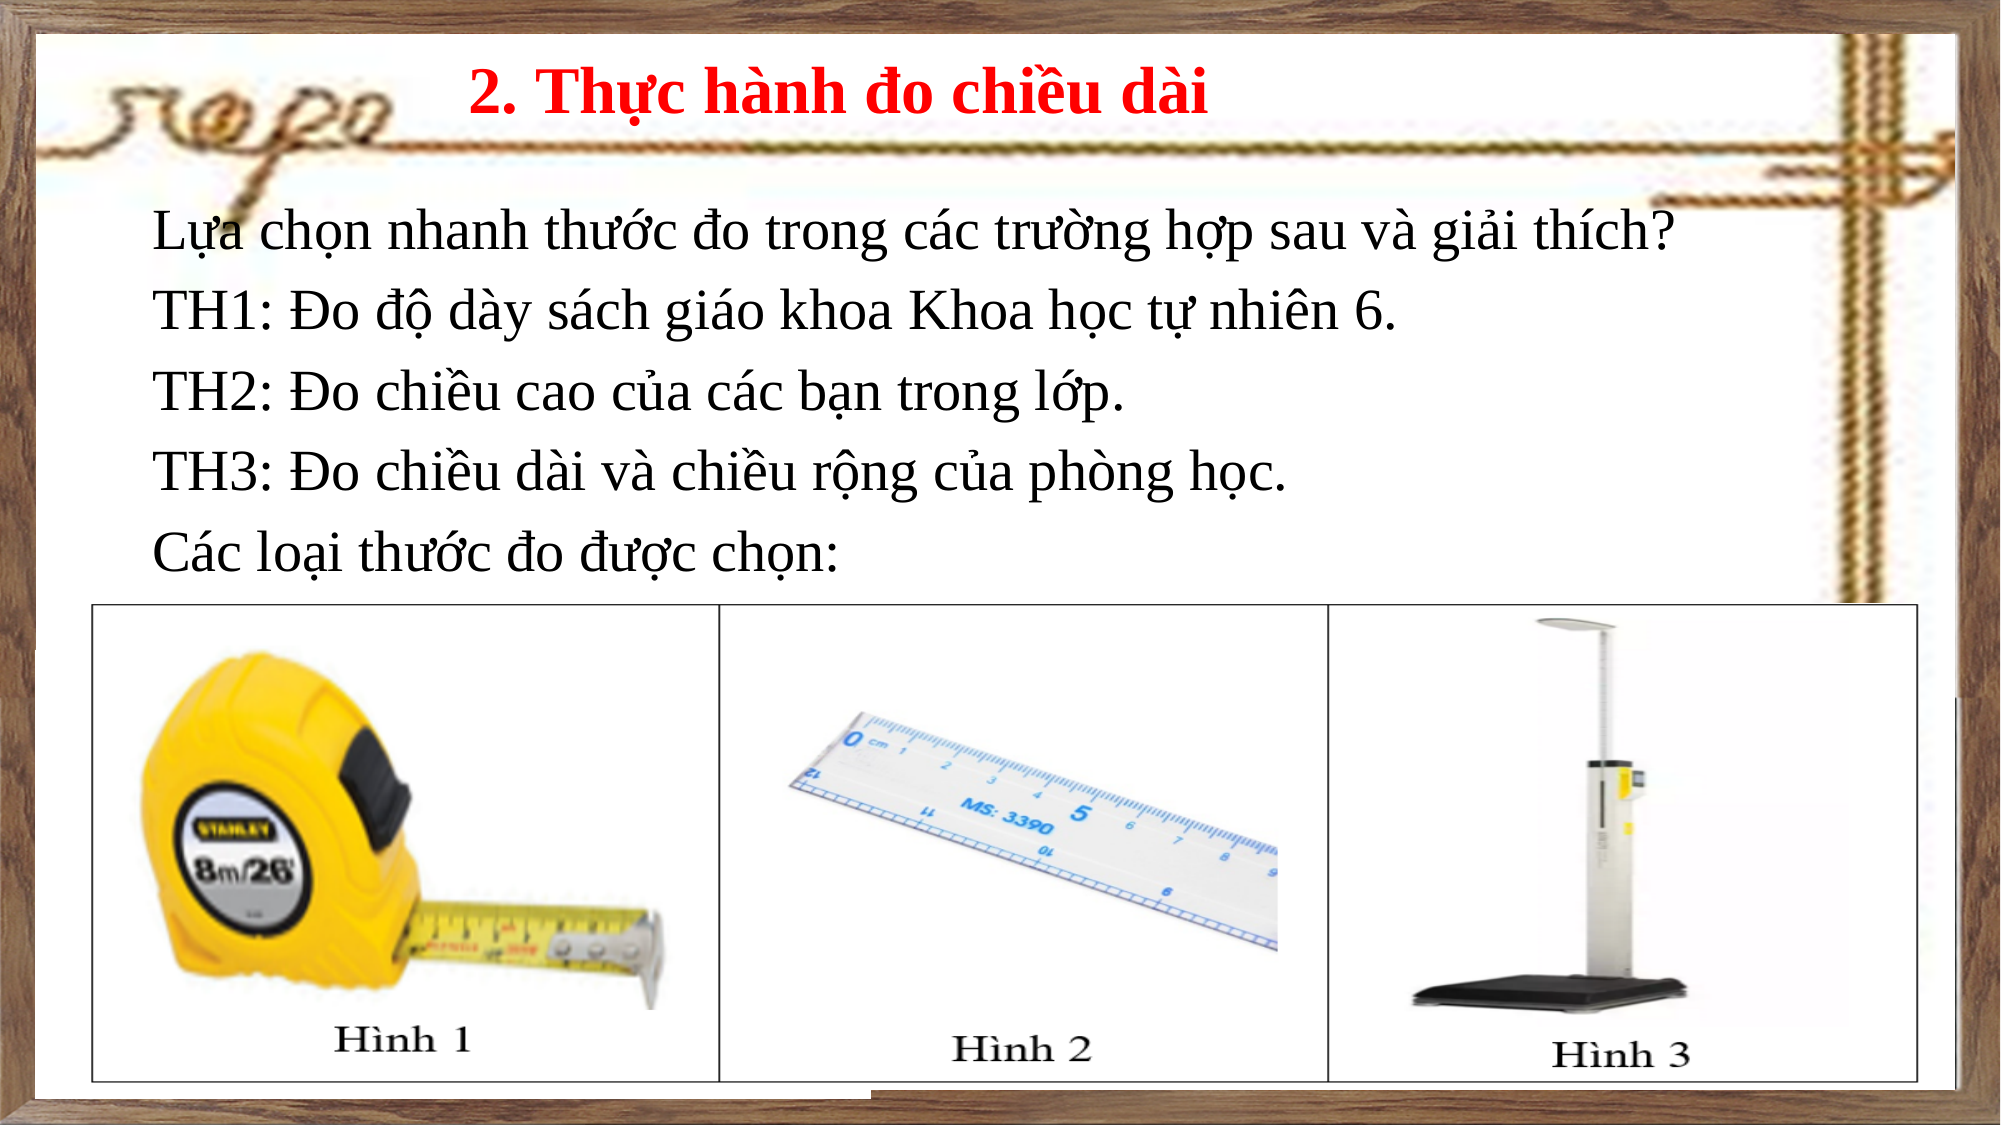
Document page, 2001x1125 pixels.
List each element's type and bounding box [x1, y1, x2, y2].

text_box [35, 650, 871, 1099]
picture [0, 0, 2001, 1125]
